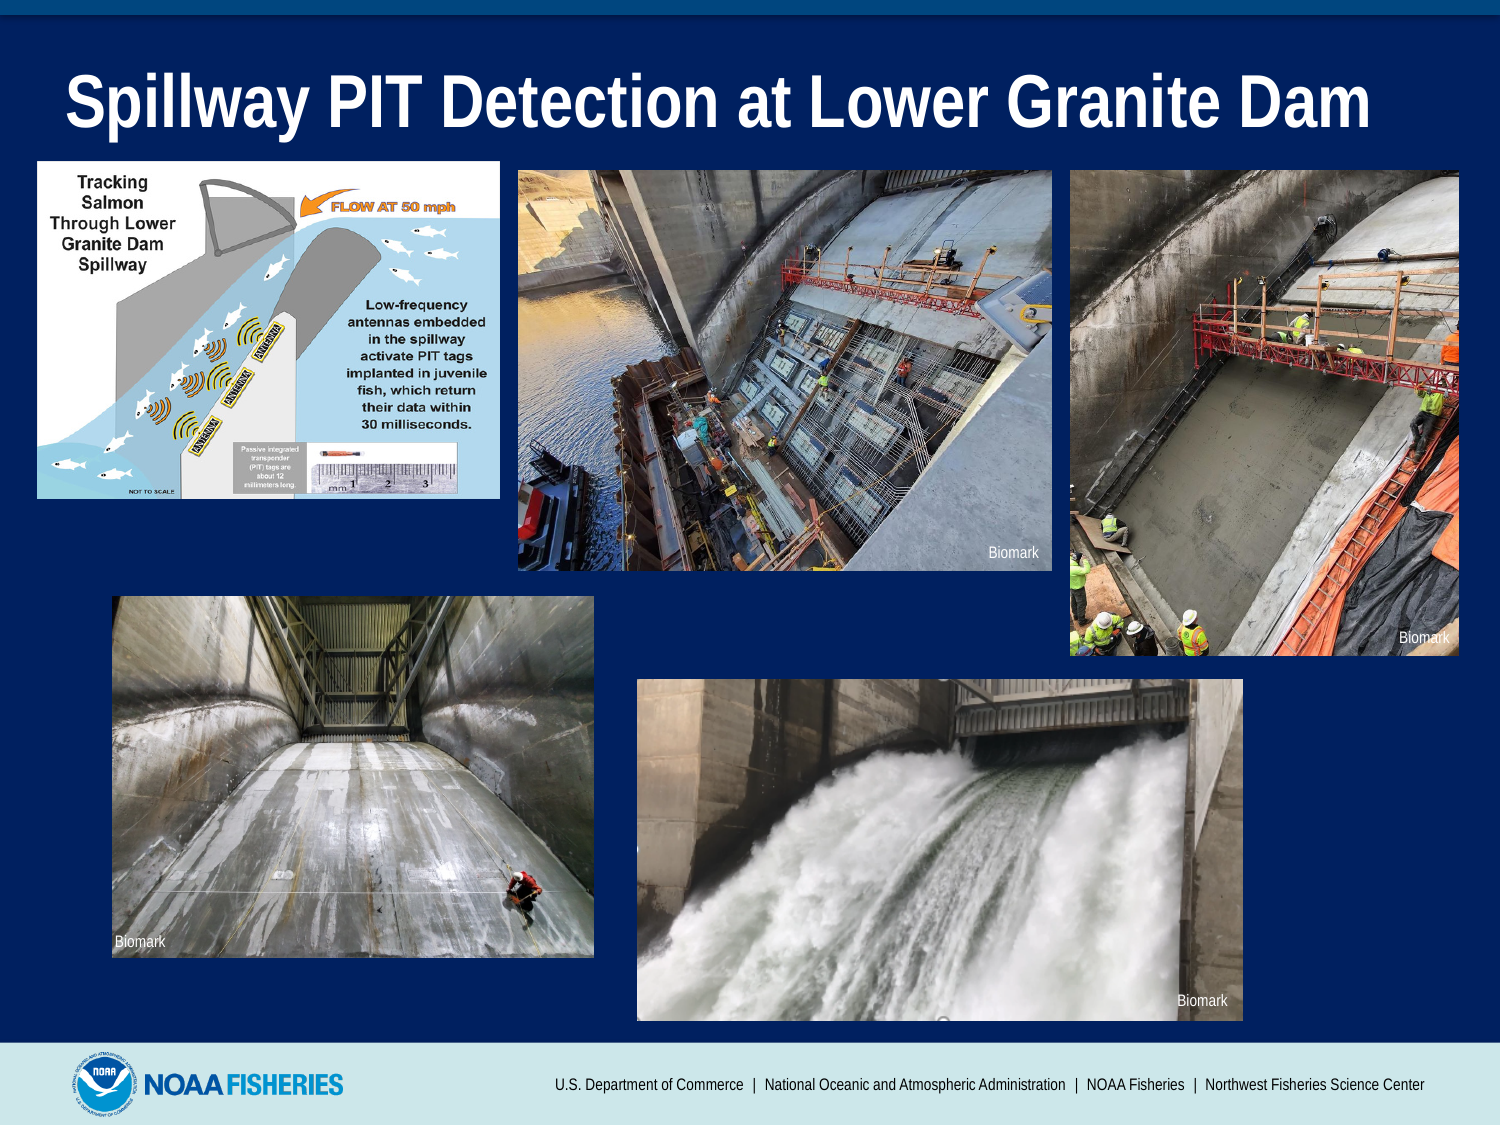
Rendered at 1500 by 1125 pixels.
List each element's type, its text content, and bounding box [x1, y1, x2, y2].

picture [1070, 170, 1459, 656]
slide_number U.S. Department of Commerce | National Oceanic and Atmospheric Administration | NOAA Fisheries | Northwest Fisheries Science Center [375, 1042, 1425, 1125]
picture [335, 1078, 343, 1085]
title Spillway PIT Detection at Lower Granite Dam [50, 45, 1475, 183]
picture [637, 678, 1244, 1022]
text_box Biomark [100, 923, 107, 958]
picture [37, 161, 501, 500]
picture [112, 596, 594, 958]
picture [72, 1052, 343, 1117]
picture [518, 170, 1052, 571]
